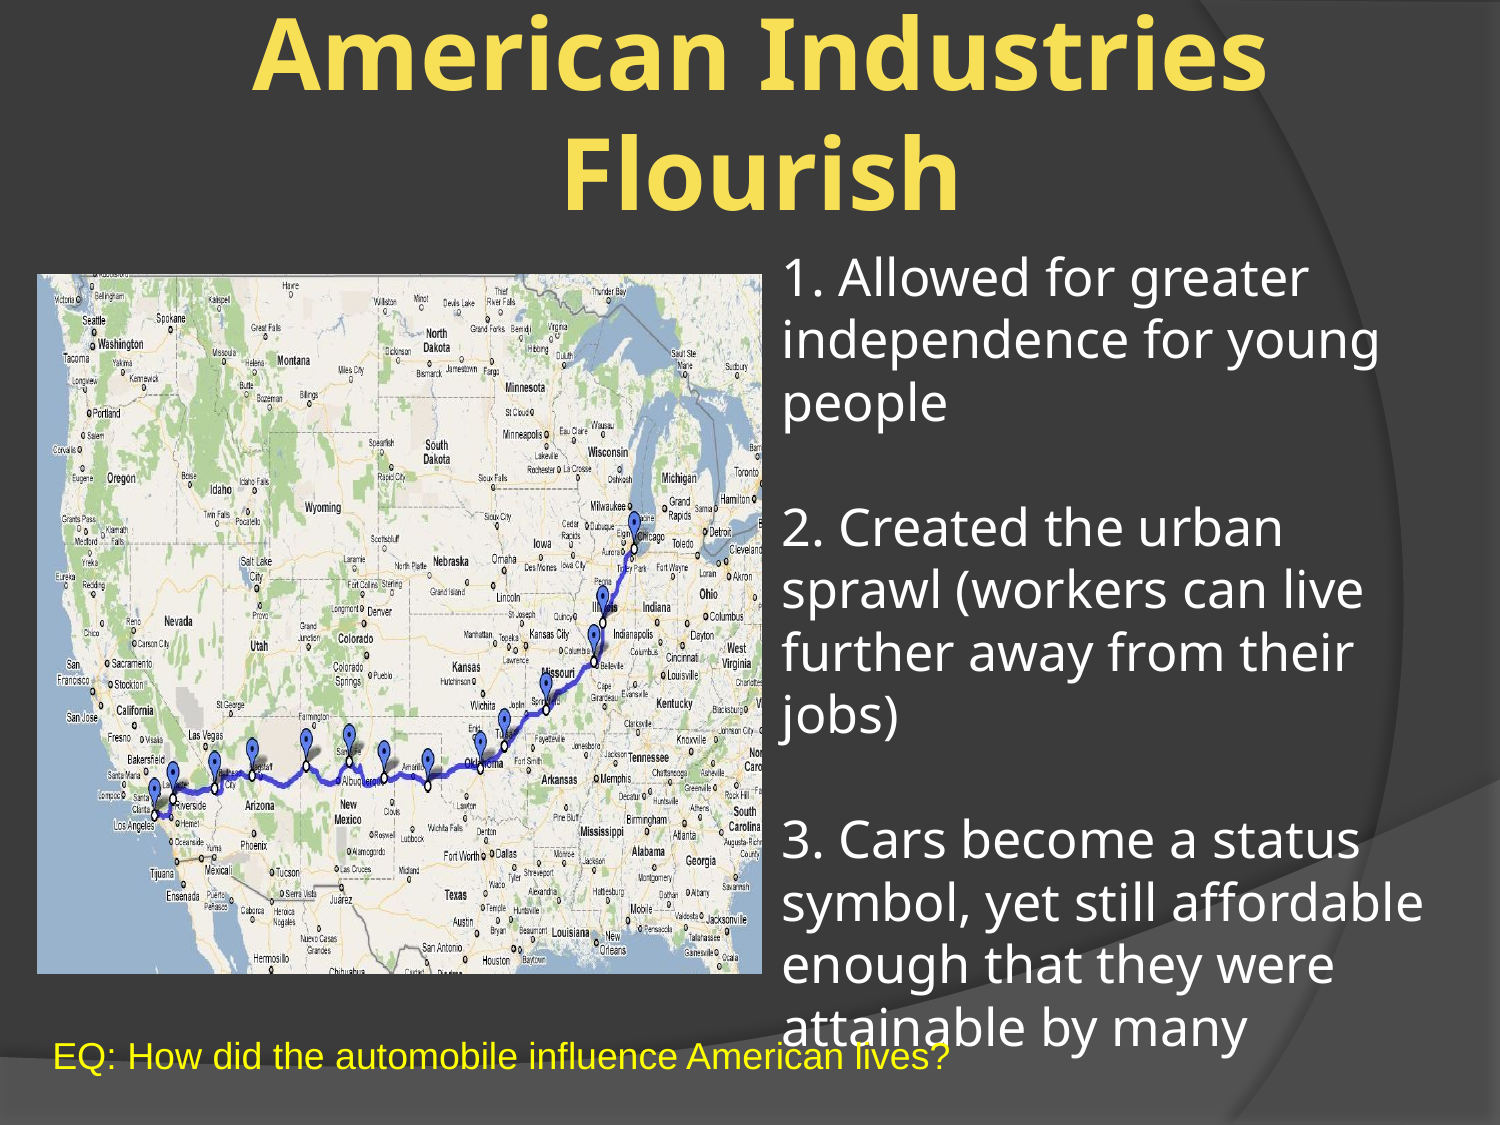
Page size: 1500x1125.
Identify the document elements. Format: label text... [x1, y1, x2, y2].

text_box EQ: How did the automobile influence American lives? [37, 1024, 1113, 1085]
picture [37, 274, 763, 975]
list 1. Allowed for greater independence for young people 2. Created the urban sprawl (workers can live further away from their jobs) 3. Cars become a status symbol, yet still affordable enough that they were attainable by many [712, 174, 1463, 1075]
title American Industries Flourish [68, 37, 1456, 184]
